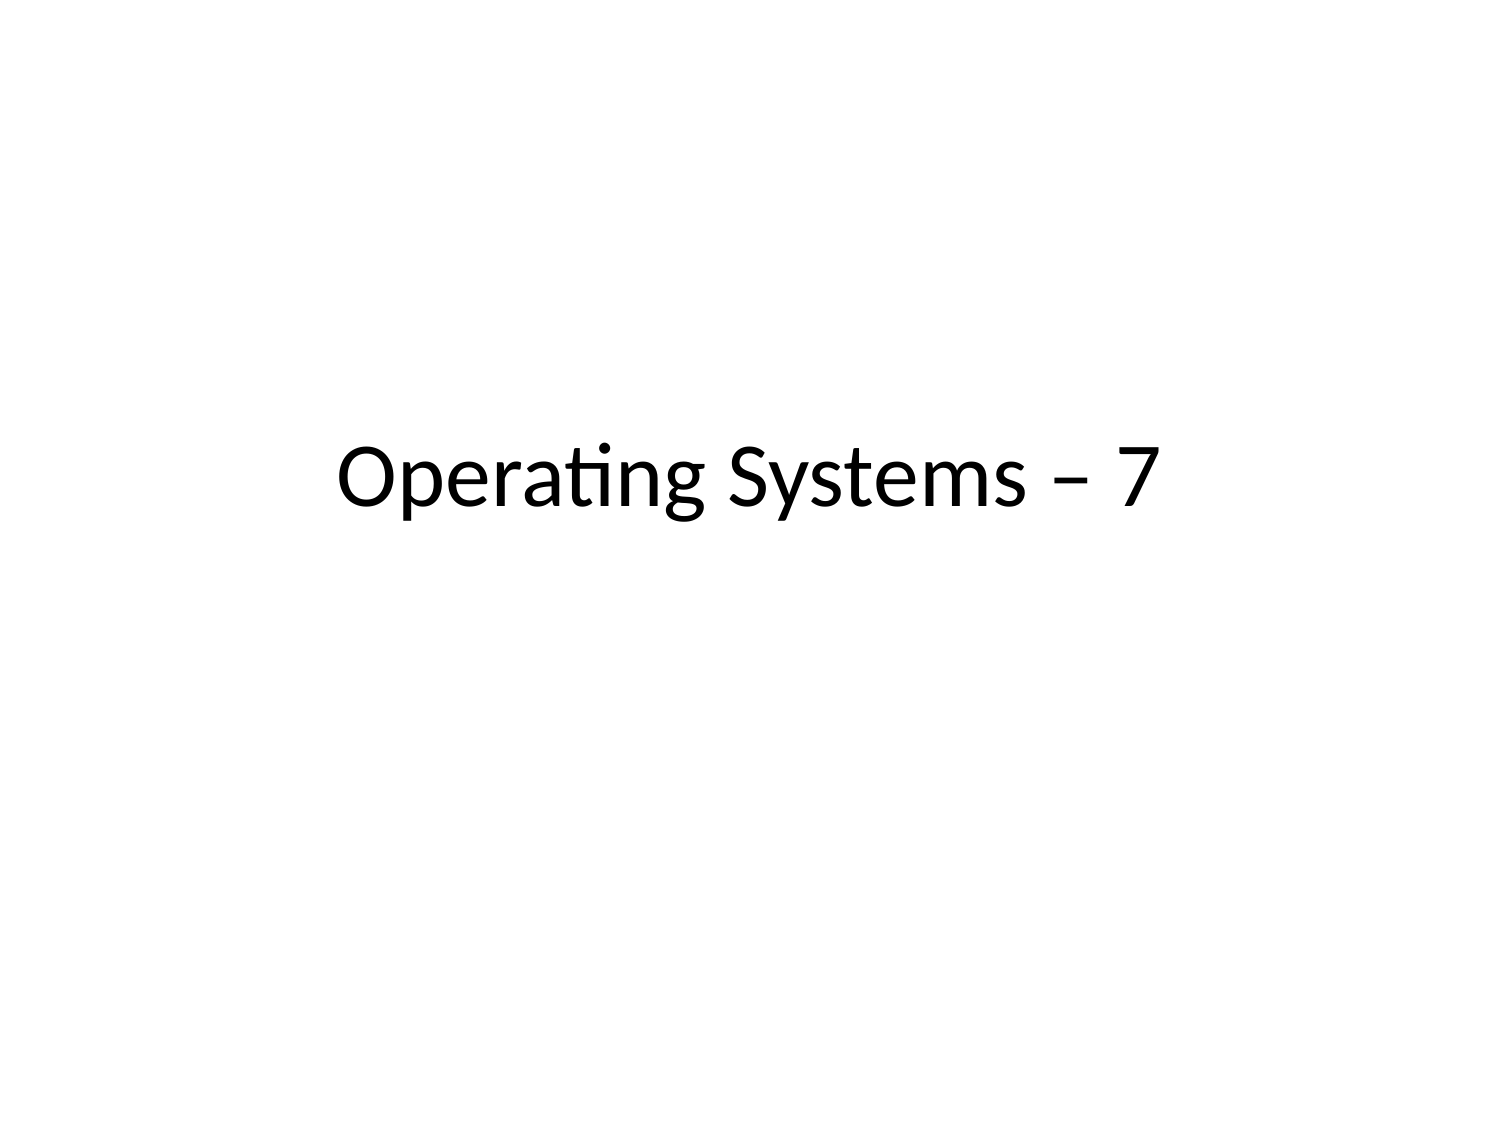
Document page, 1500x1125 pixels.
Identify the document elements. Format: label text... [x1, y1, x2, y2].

title Operating Systems – 7 [112, 349, 1388, 591]
